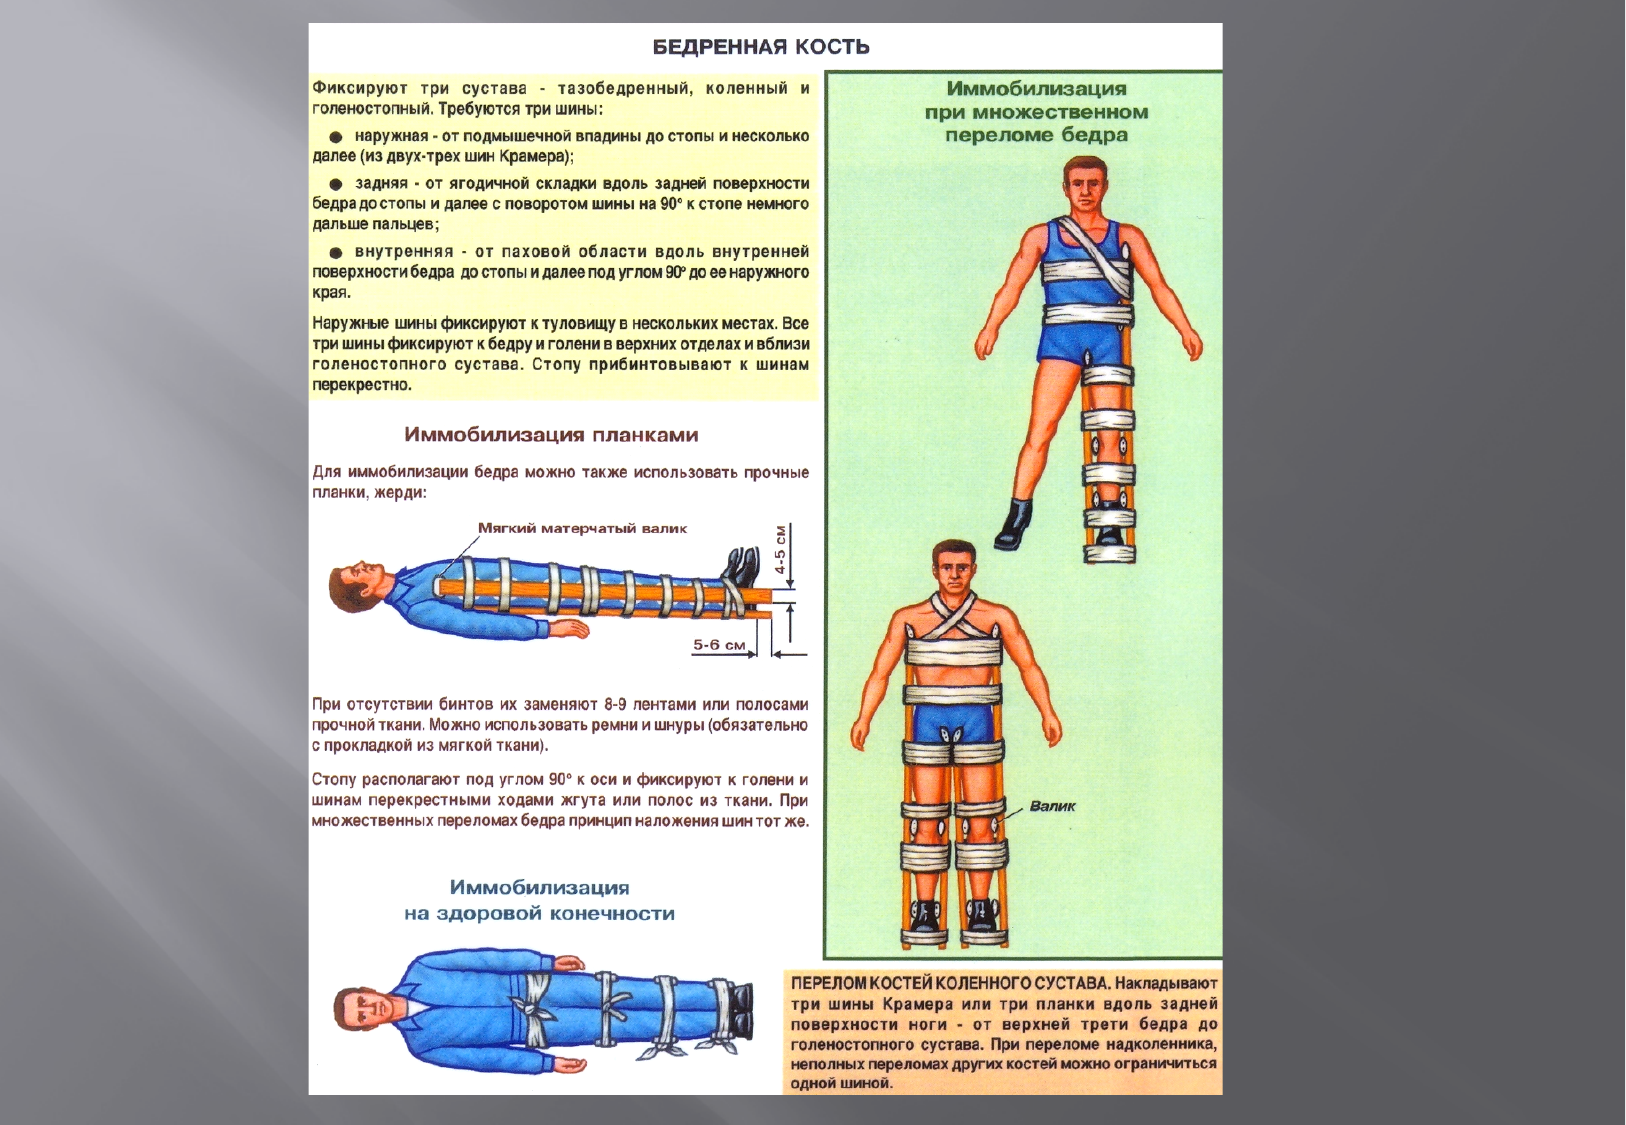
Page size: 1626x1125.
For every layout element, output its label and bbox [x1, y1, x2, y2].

picture [308, 23, 1223, 1095]
